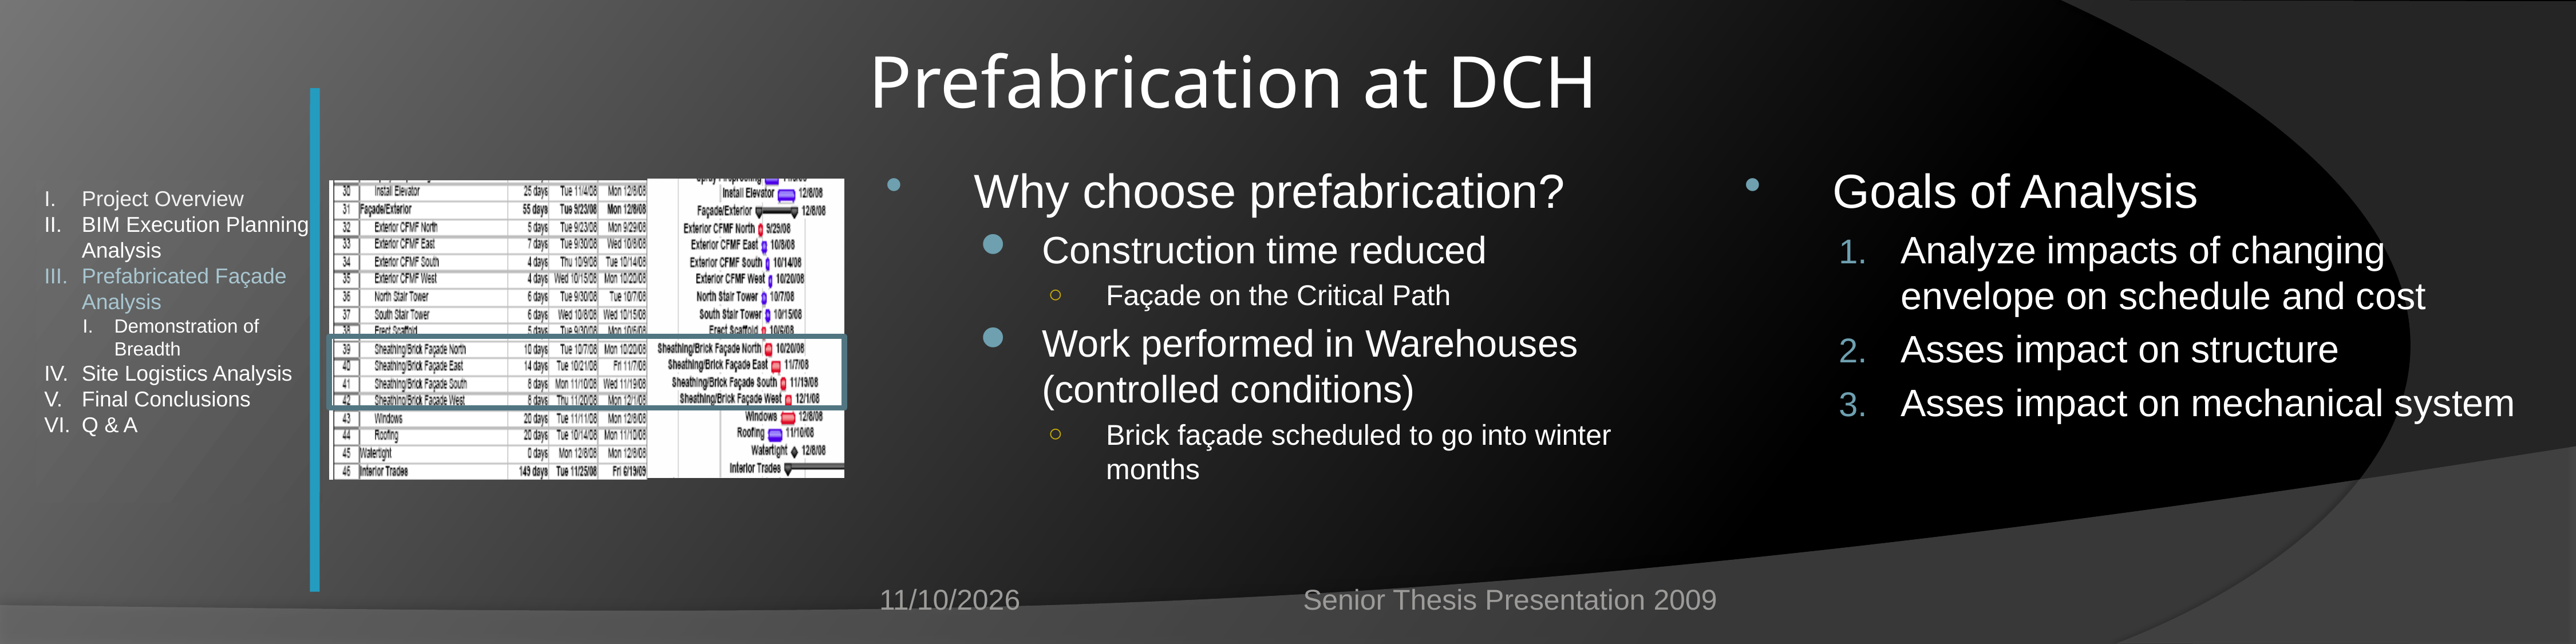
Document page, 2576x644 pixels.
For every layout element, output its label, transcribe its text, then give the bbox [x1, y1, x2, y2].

text_box Goals of Analysis Analyze impacts of changing envelope on schedule and cost Asses impact on structure Asses impact on mechanical system [1717, 150, 2541, 575]
footer Senior Thesis Presentation 2009 [1066, 587, 1717, 615]
list Why choose prefabrication? Construction time reduced Façade on the Critical Path Work performed in Warehouses (controlled conditions) Brick façade scheduled to go into winter months [859, 150, 1717, 575]
title Prefabrication at DCH [859, 26, 1710, 133]
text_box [329, 179, 845, 480]
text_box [35, 93, 322, 587]
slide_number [859, 587, 1066, 615]
